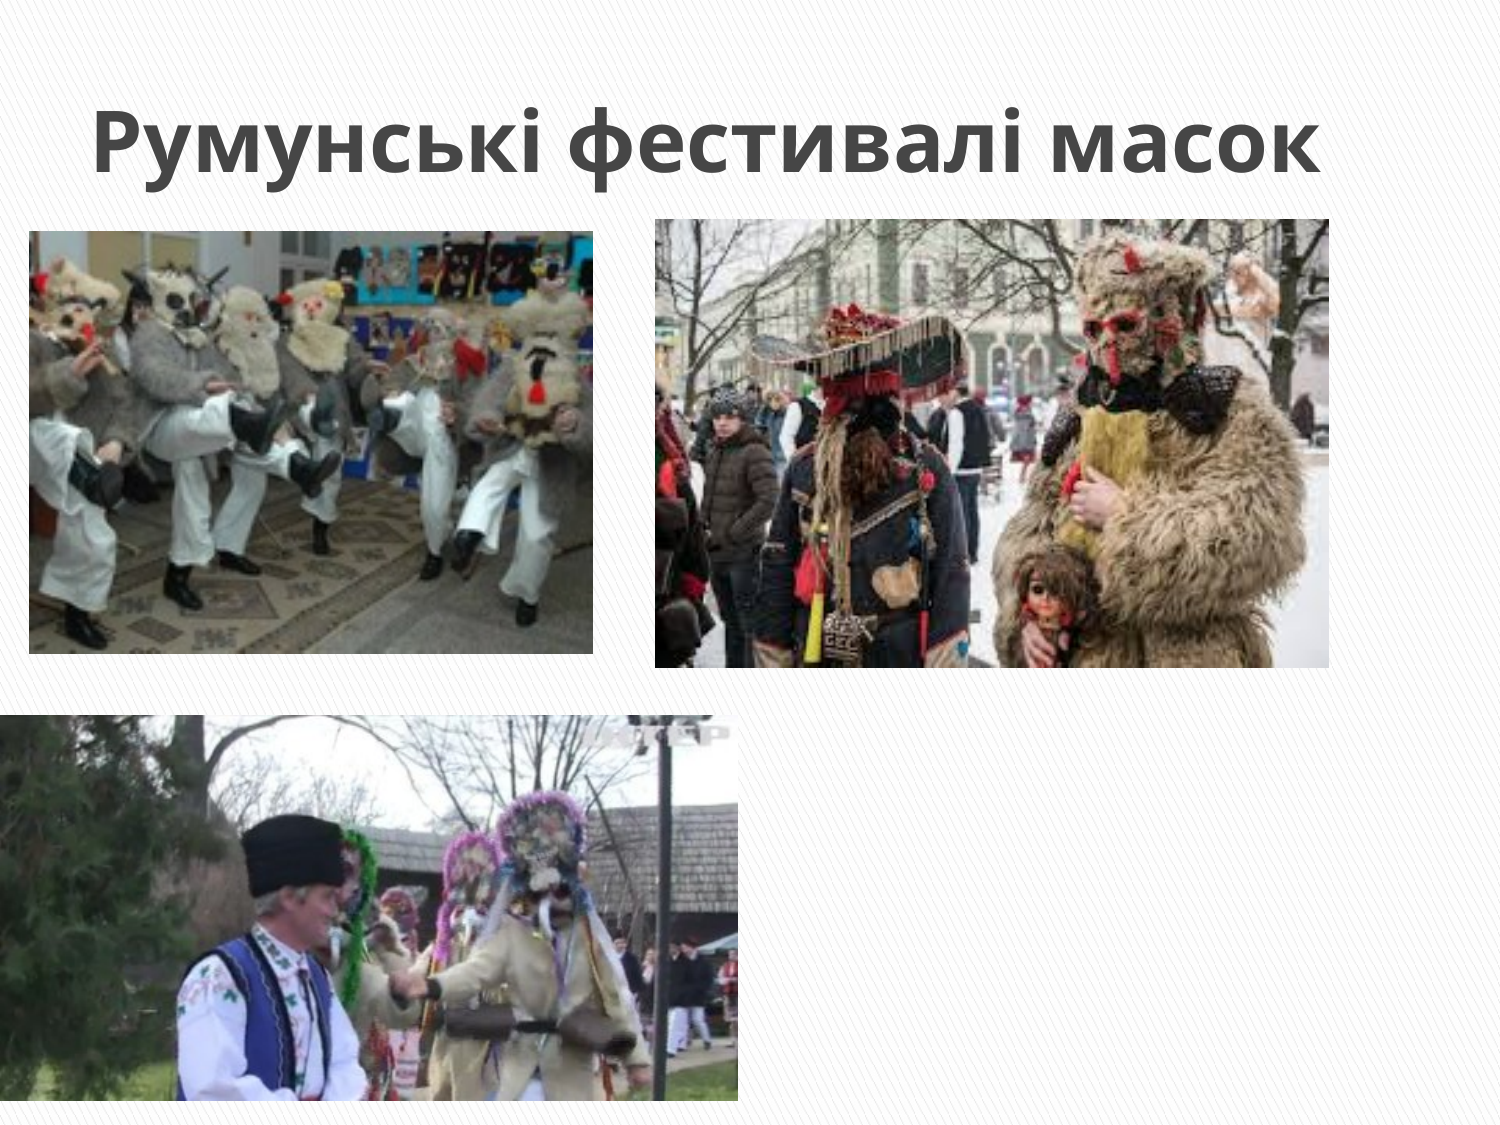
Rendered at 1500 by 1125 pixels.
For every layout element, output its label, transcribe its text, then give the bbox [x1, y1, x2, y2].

title Румунські фестивалі масок [75, 44, 1425, 233]
picture [0, 715, 738, 1101]
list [29, 231, 593, 655]
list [655, 219, 1329, 668]
